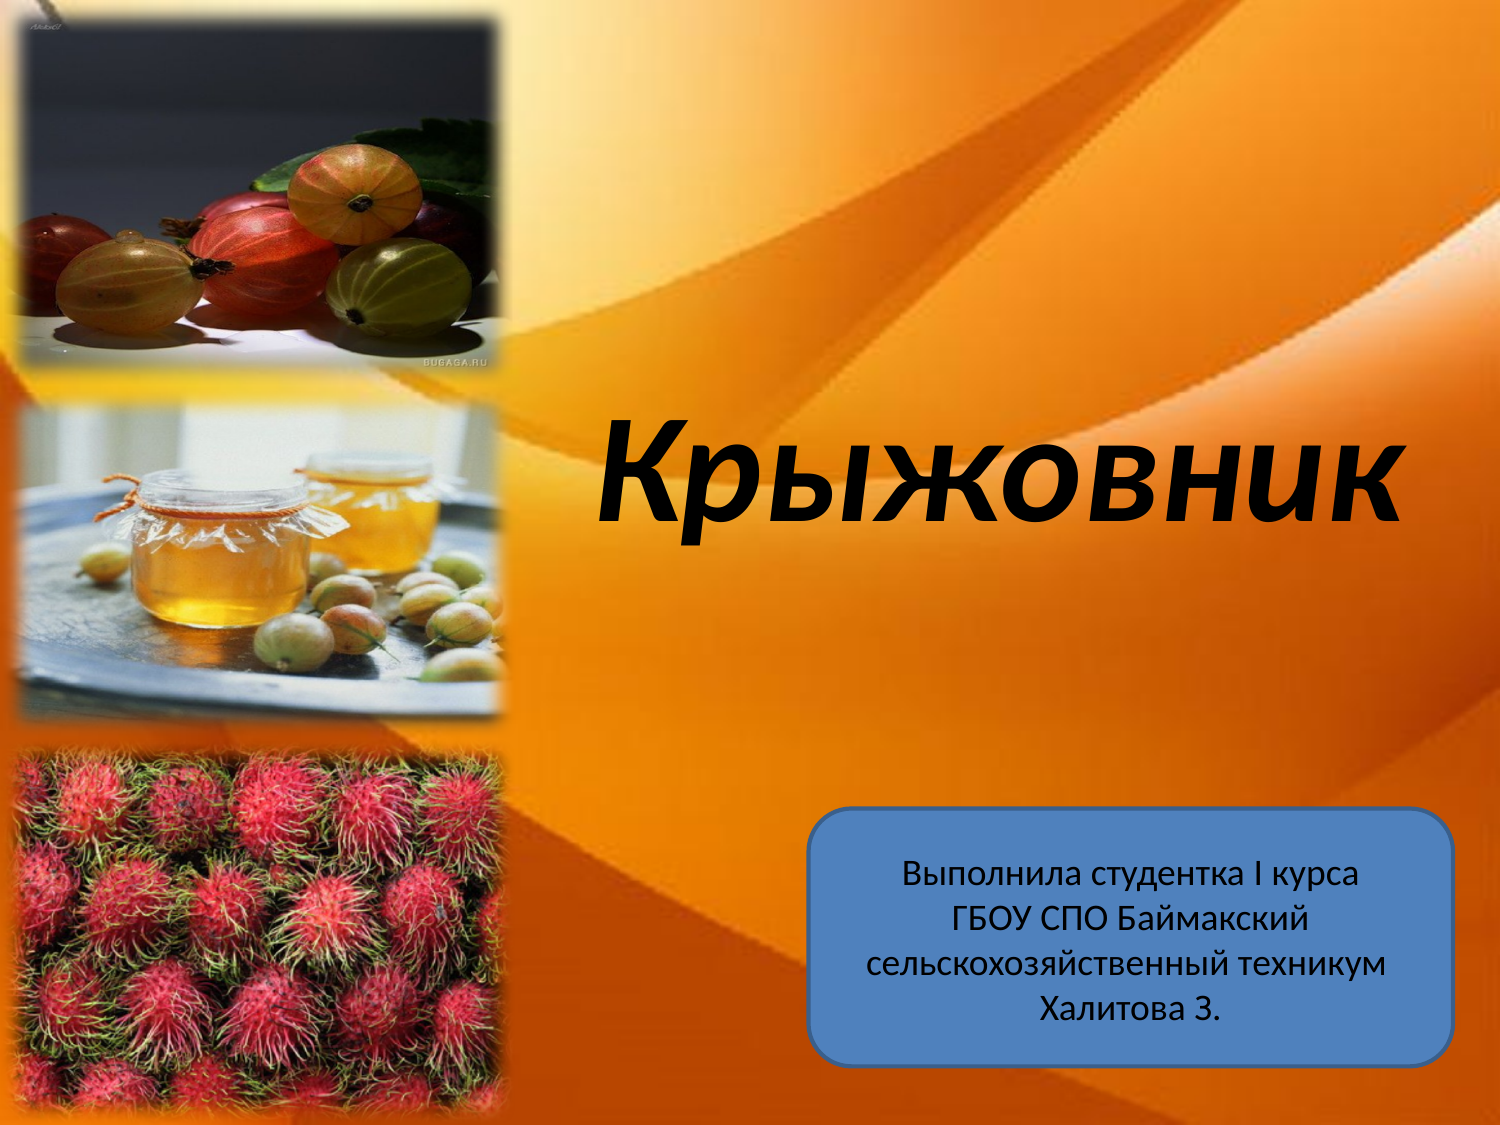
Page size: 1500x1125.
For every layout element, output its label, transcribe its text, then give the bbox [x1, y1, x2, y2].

picture [0, 0, 1500, 1125]
text_box Выполнила студентка I курса ГБОУ СПО Баймакский сельскохозяйственный техникум Халитова З. [806, 806, 1456, 1069]
subtitle Крыжовник [550, 316, 1447, 610]
